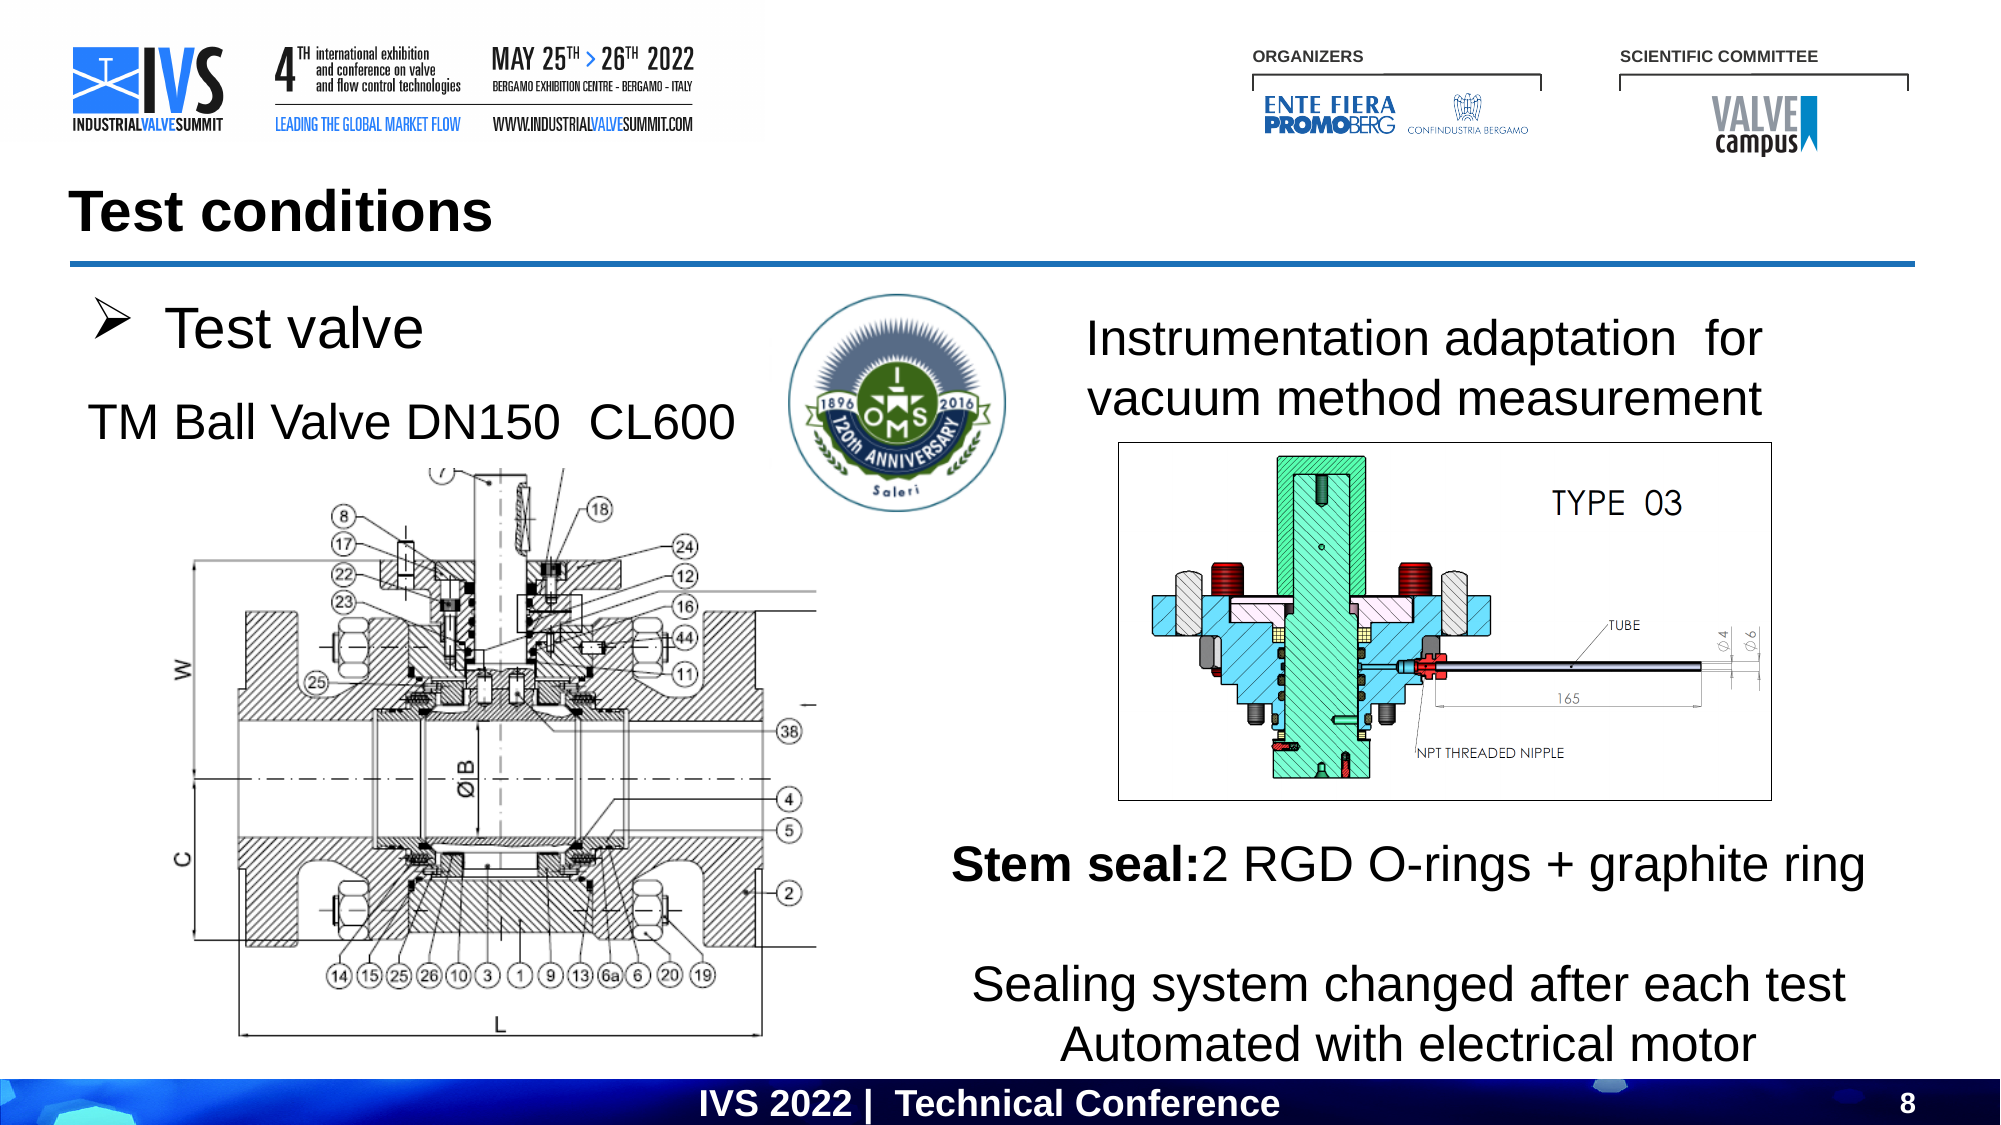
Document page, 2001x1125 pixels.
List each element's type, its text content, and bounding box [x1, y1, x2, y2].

picture [1118, 442, 1772, 801]
picture [162, 276, 1019, 1053]
text_box Stem seal:2 RGD O-rings + graphite ring Sealing system changed after each test Automated with electrical motor [919, 824, 1898, 1080]
text_box Test valve [0, 283, 769, 368]
picture [1408, 93, 1528, 134]
text_box Instrumentation adaptation for vacuum method measurement [1028, 298, 1821, 433]
picture [0, 0, 765, 142]
picture [1705, 67, 1824, 186]
picture [1265, 96, 1396, 134]
text_box Test conditions [53, 165, 1000, 251]
picture [0, 1079, 2000, 1125]
text_box TM Ball Valve DN150 CL600 [65, 382, 759, 458]
text_box Test valve [1019, 283, 1871, 368]
